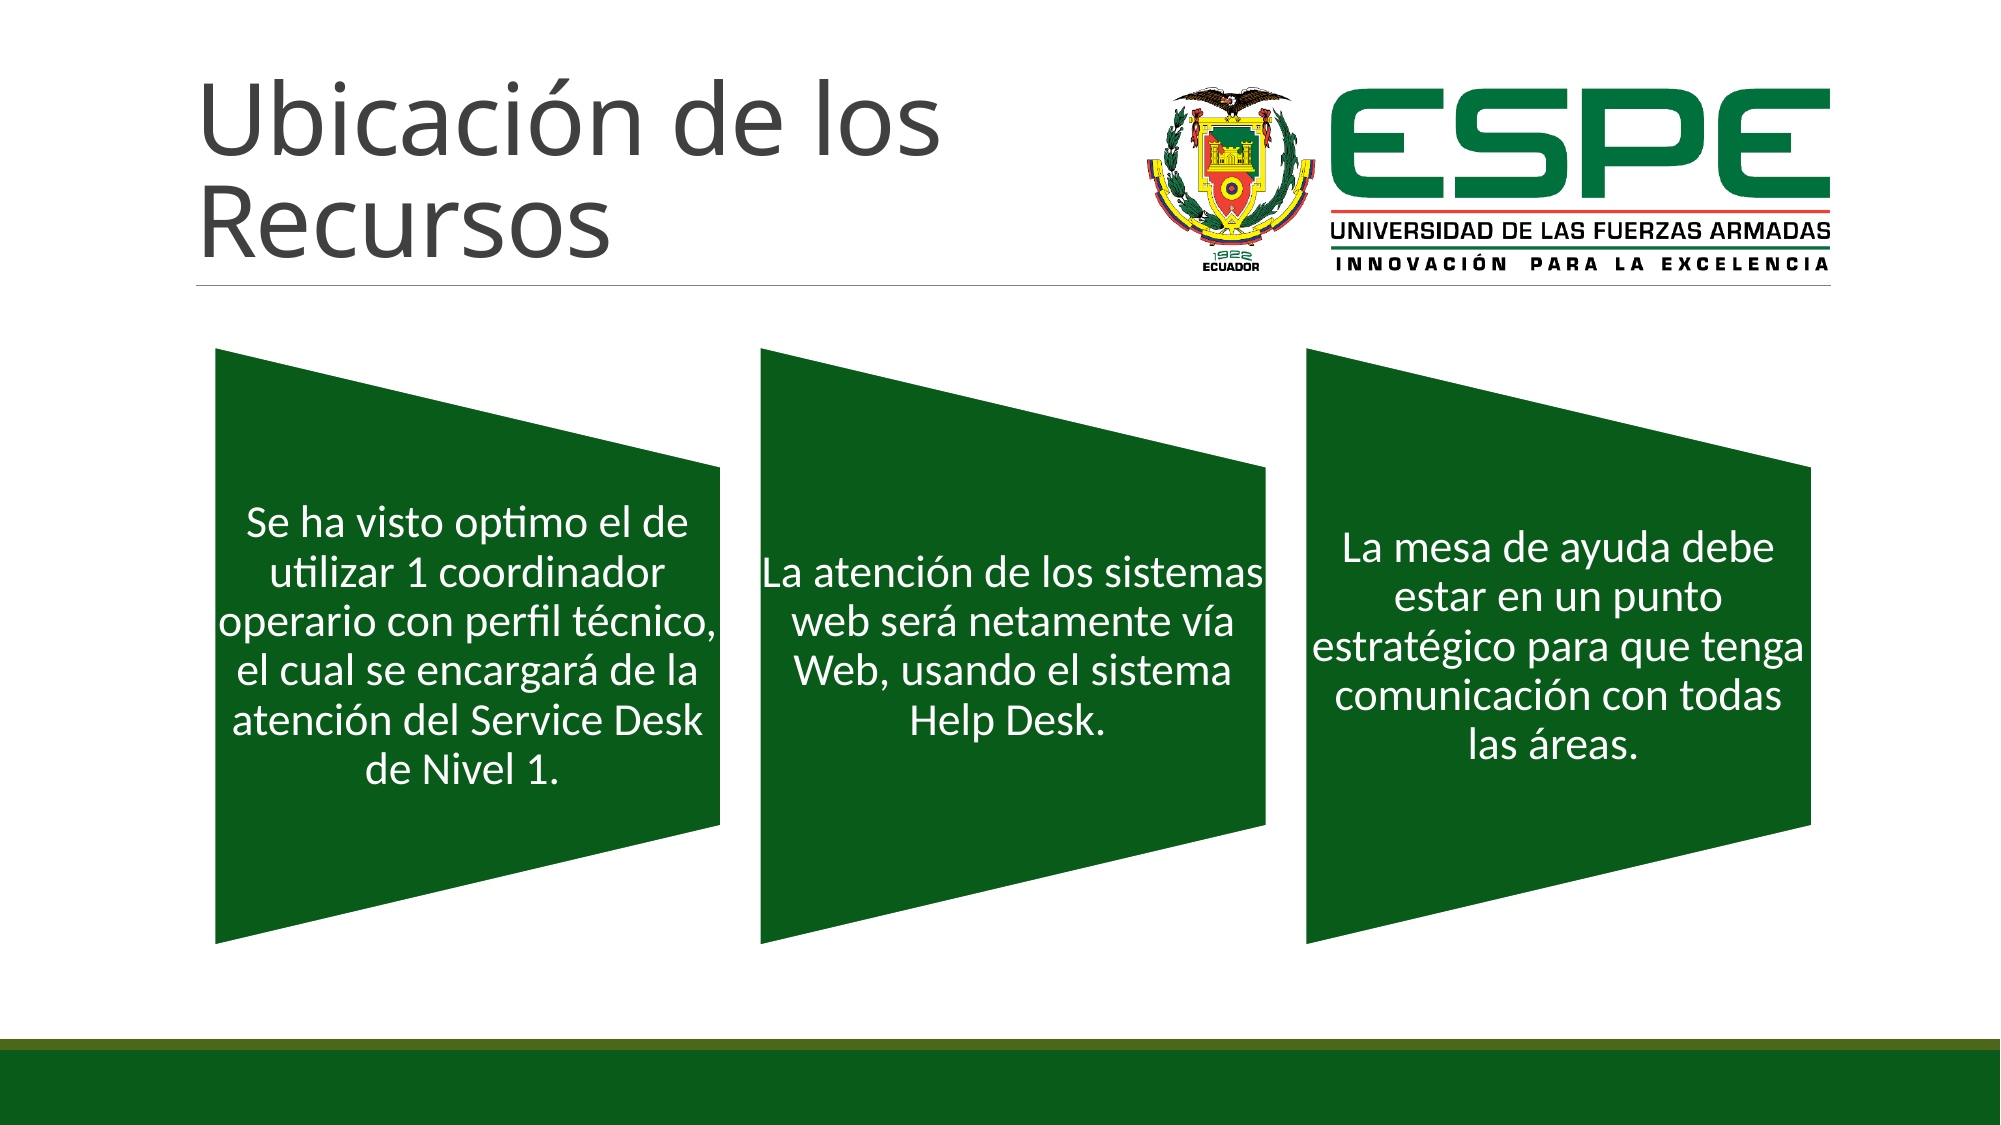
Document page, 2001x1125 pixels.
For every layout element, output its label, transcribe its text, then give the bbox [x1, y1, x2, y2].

picture [1147, 86, 1831, 271]
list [213, 345, 1814, 947]
title Ubicación de los Recursos [180, 47, 1830, 285]
